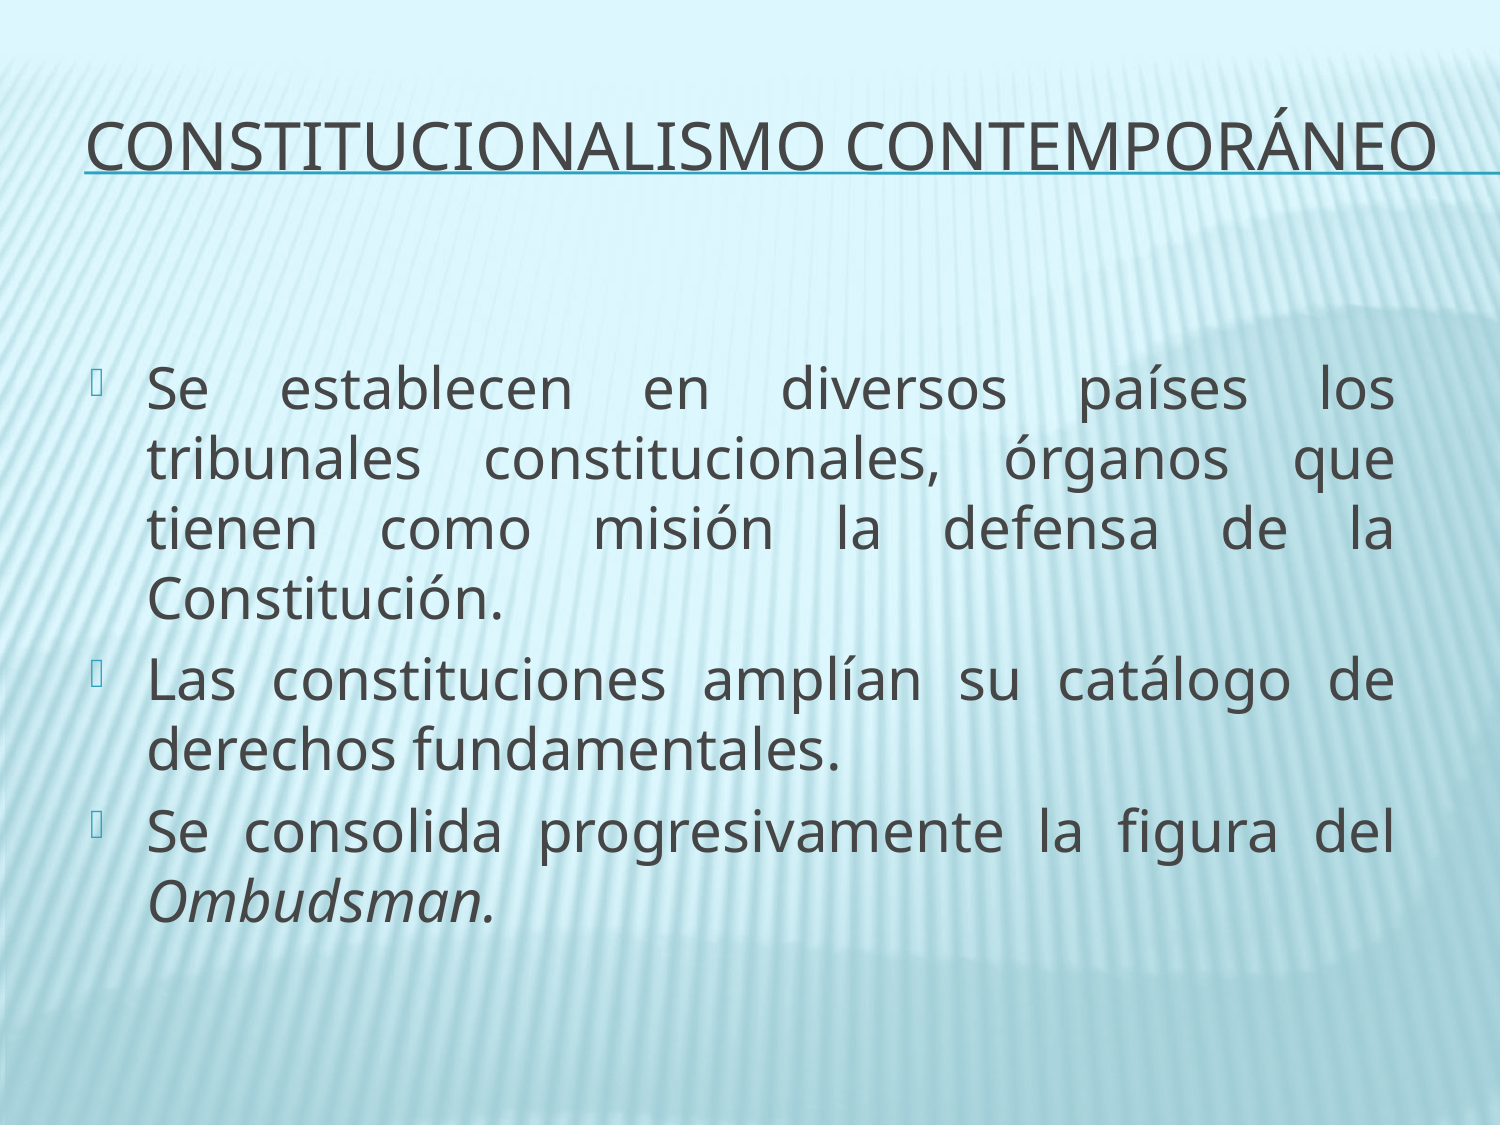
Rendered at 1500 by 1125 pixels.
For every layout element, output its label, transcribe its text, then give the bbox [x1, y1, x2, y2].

list Se establecen en diversos países los tribunales constitucionales, órganos que tienen como misión la defensa de la Constitución. Las constituciones amplían su catálogo de derechos fundamentales. Se consolida progresivamente la figura del Ombudsman. [75, 262, 1412, 1005]
title Constitucionalismo contemporáneo [50, 75, 1475, 213]
